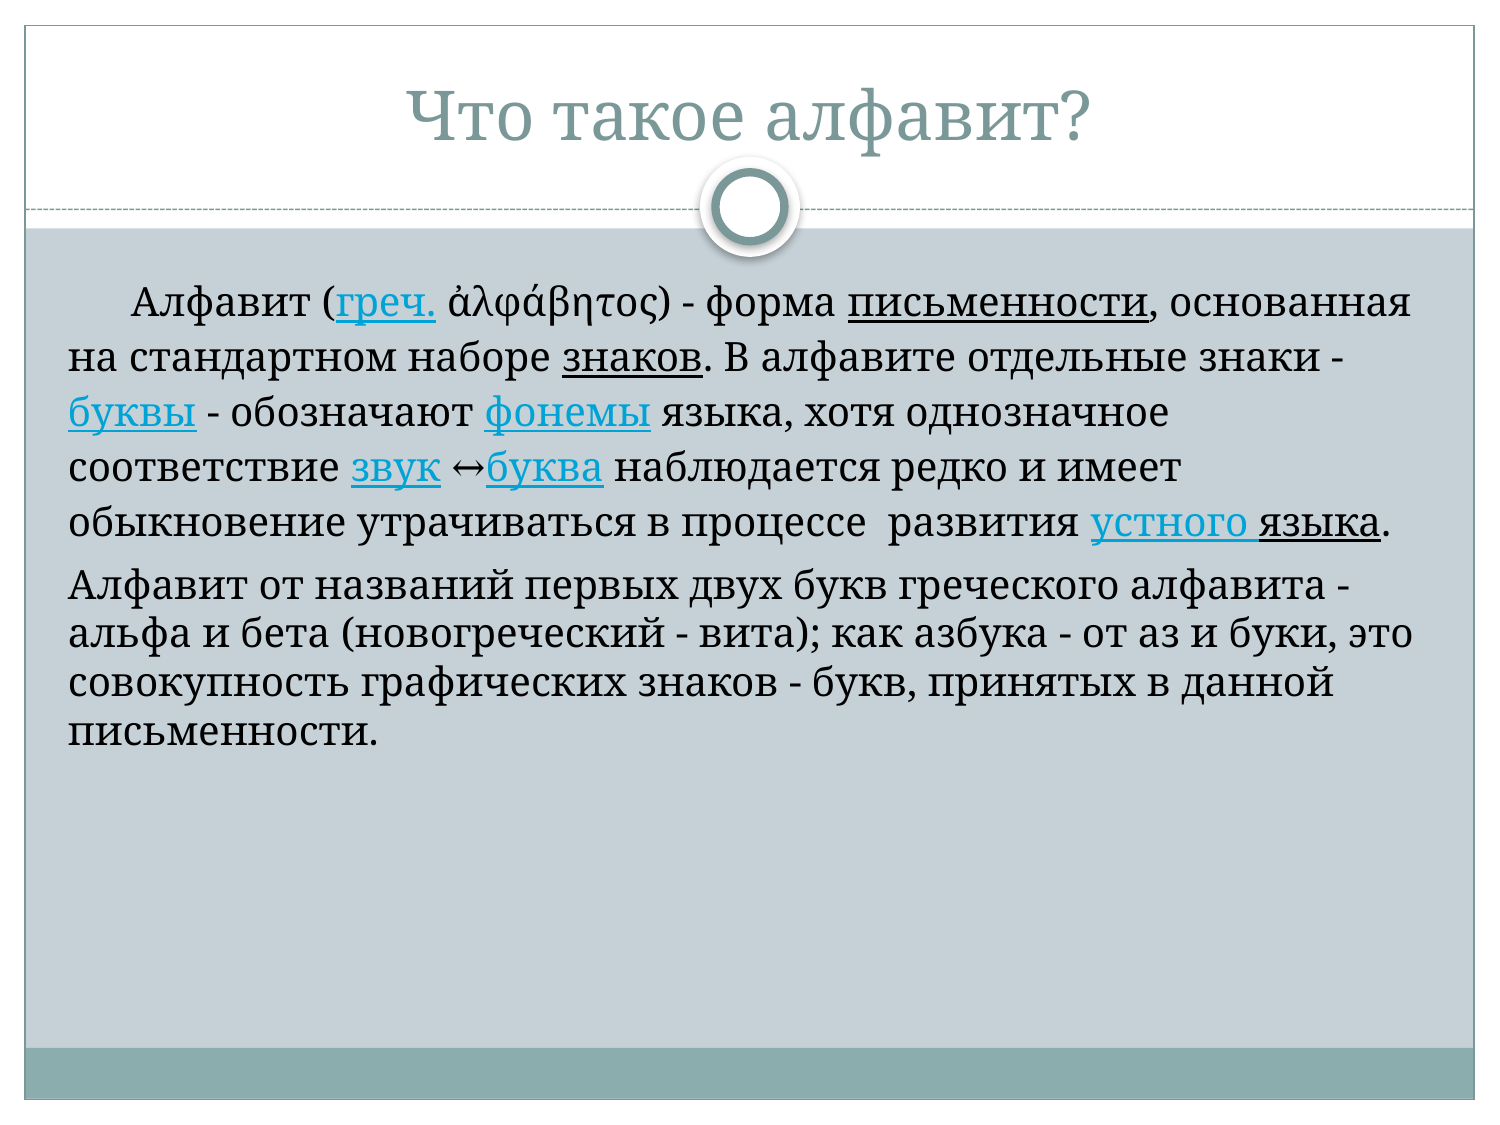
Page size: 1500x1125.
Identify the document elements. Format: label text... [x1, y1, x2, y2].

list Алфавит (греч. ἀλφάβητος) - форма письменности, основанная на стандартном наборе знаков. В алфавите отдельные знаки - буквы - обозначают фонемы языка, хотя однозначное соответствие звук ↔буква наблюдается редко и имеет обыкновение утрачиваться в процессе развития устного языка. Алфавит от названий первых двух букв греческого алфавита - альфа и бета (новогреческий - вита); как азбука - от аз и буки, это совокупность графических знаков - букв, принятых в данной письменности. [53, 219, 1449, 804]
title Что такое алфавит? [49, 37, 1450, 162]
